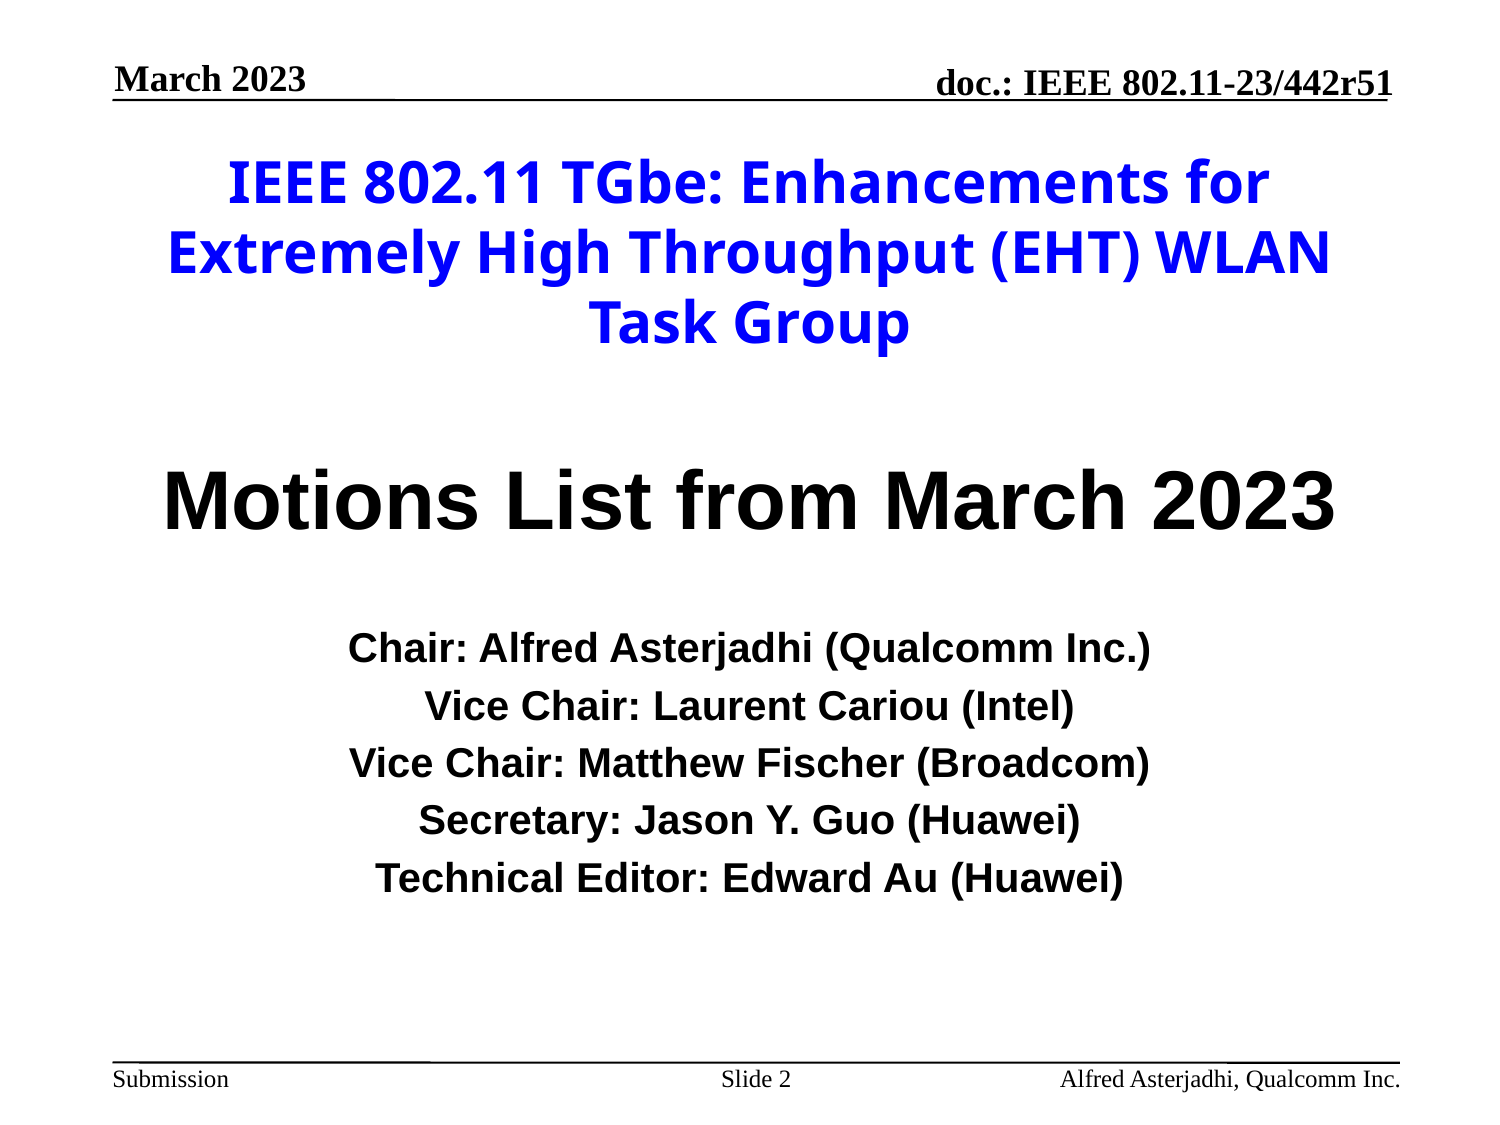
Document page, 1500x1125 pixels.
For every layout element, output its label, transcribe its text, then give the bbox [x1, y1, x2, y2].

list Motions List from March 2023 Chair: Alfred Asterjadhi (Qualcomm Inc.) Vice Chair: Laurent Cariou (Intel) Vice Chair: Matthew Fischer (Broadcom) Secretary: Jason Y. Guo (Huawei) Technical Editor: Edward Au (Huawei) [112, 449, 1388, 1063]
title IEEE 802.11 TGbe: Enhancements for Extremely High Throughput (EHT) WLAN Task Group [112, 112, 1388, 388]
footer Alfred Asterjadhi, Qualcomm Inc. [878, 1061, 1402, 1093]
slide_number Slide 2 [712, 1061, 800, 1123]
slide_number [114, 54, 493, 100]
